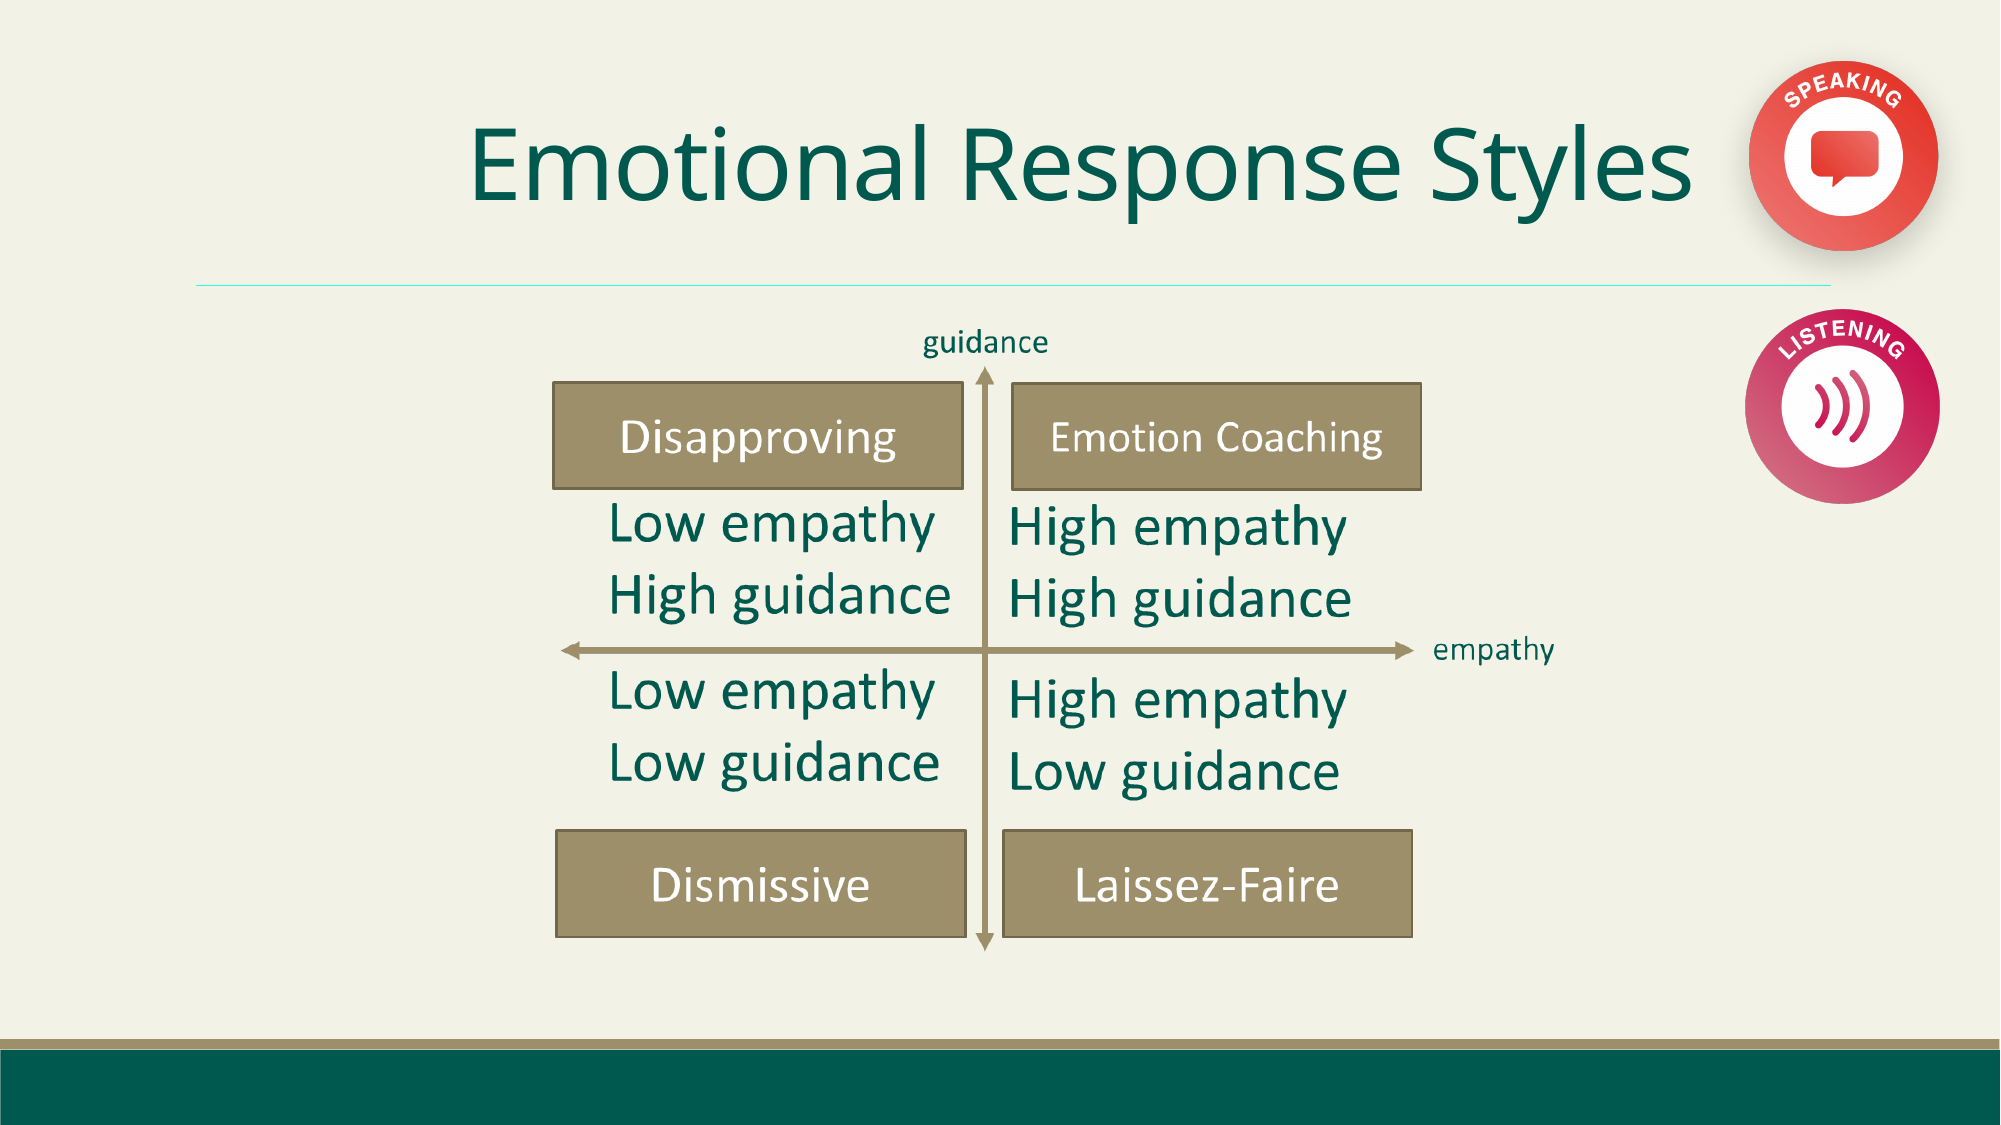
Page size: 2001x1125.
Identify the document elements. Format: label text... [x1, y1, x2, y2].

picture [1699, 21, 1987, 504]
title Emotional Response Styles [451, 0, 2000, 228]
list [541, 309, 1608, 971]
picture [552, 380, 1423, 948]
